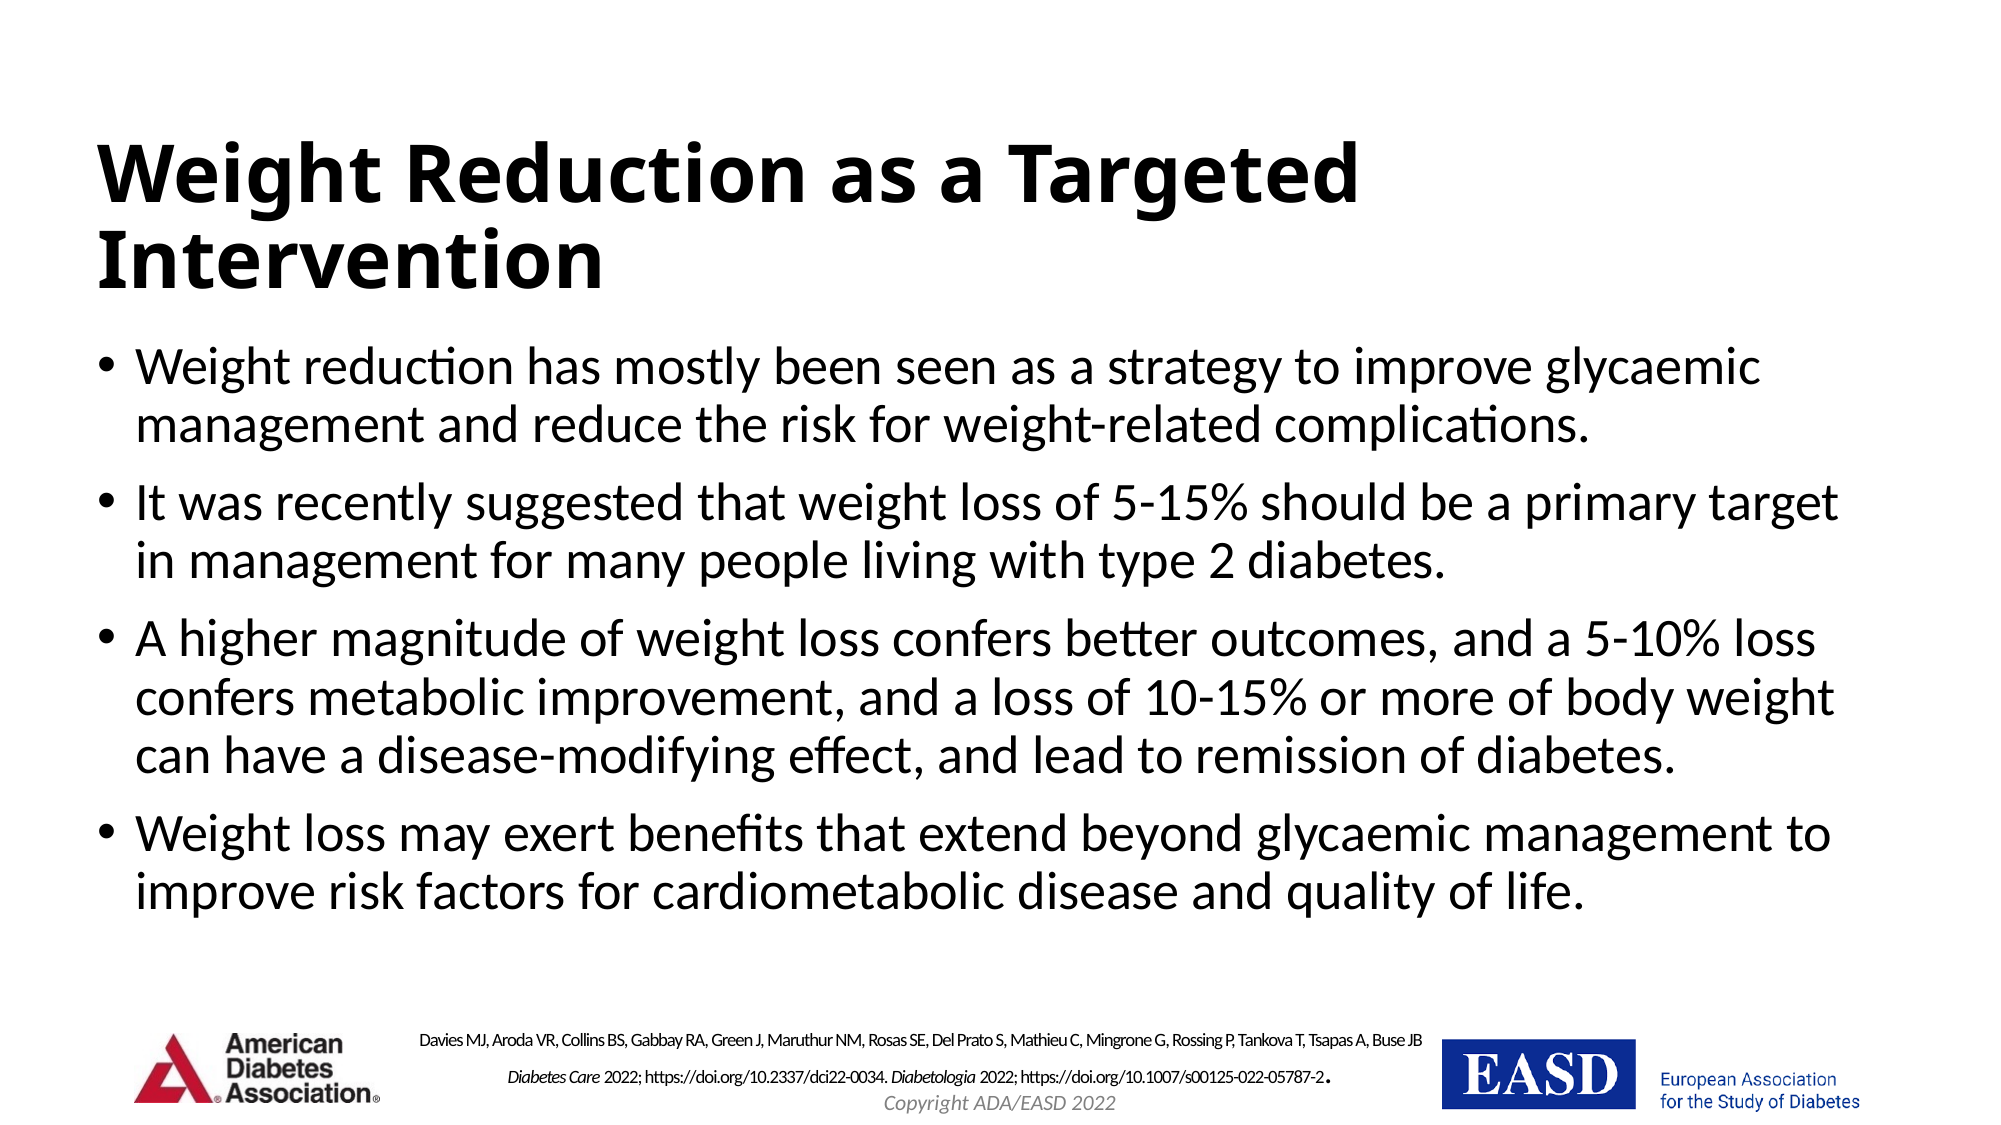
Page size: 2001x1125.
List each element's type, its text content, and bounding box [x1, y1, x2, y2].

text_box Davies MJ, Aroda VR, Collins BS, Gabbay RA, Green J, Maruthur NM, Rosas SE, Del Prato S, Mathieu C, Mingrone G, Rossing P, Tankova T, Tsapas A, Buse JB Diabetes Care 2022; https://doi.org/10.2337/dci22-0034. Diabetologia 2022; https://doi.org/10.1007/s00125-022-05787-2. [404, 1020, 1436, 1098]
picture [1442, 1039, 1860, 1113]
list Weight reduction has mostly been seen as a strategy to improve glycaemic management and reduce the risk for weight-related complications. It was recently suggested that weight loss of 5-15% should be a primary target in management for many people living with type 2 diabetes. A higher magnitude of weight loss confers better outcomes, and a 5-10% loss confers metabolic improvement, and a loss of 10-15% or more of body weight can have a disease-modifying effect, and lead to remission of diabetes. Weight loss may exert benefits that extend beyond glycaemic management to improve risk factors for cardiometabolic disease and quality of life. [82, 245, 1899, 979]
title Weight Reduction as a Targeted Intervention [82, 125, 1900, 314]
picture [134, 1033, 380, 1103]
